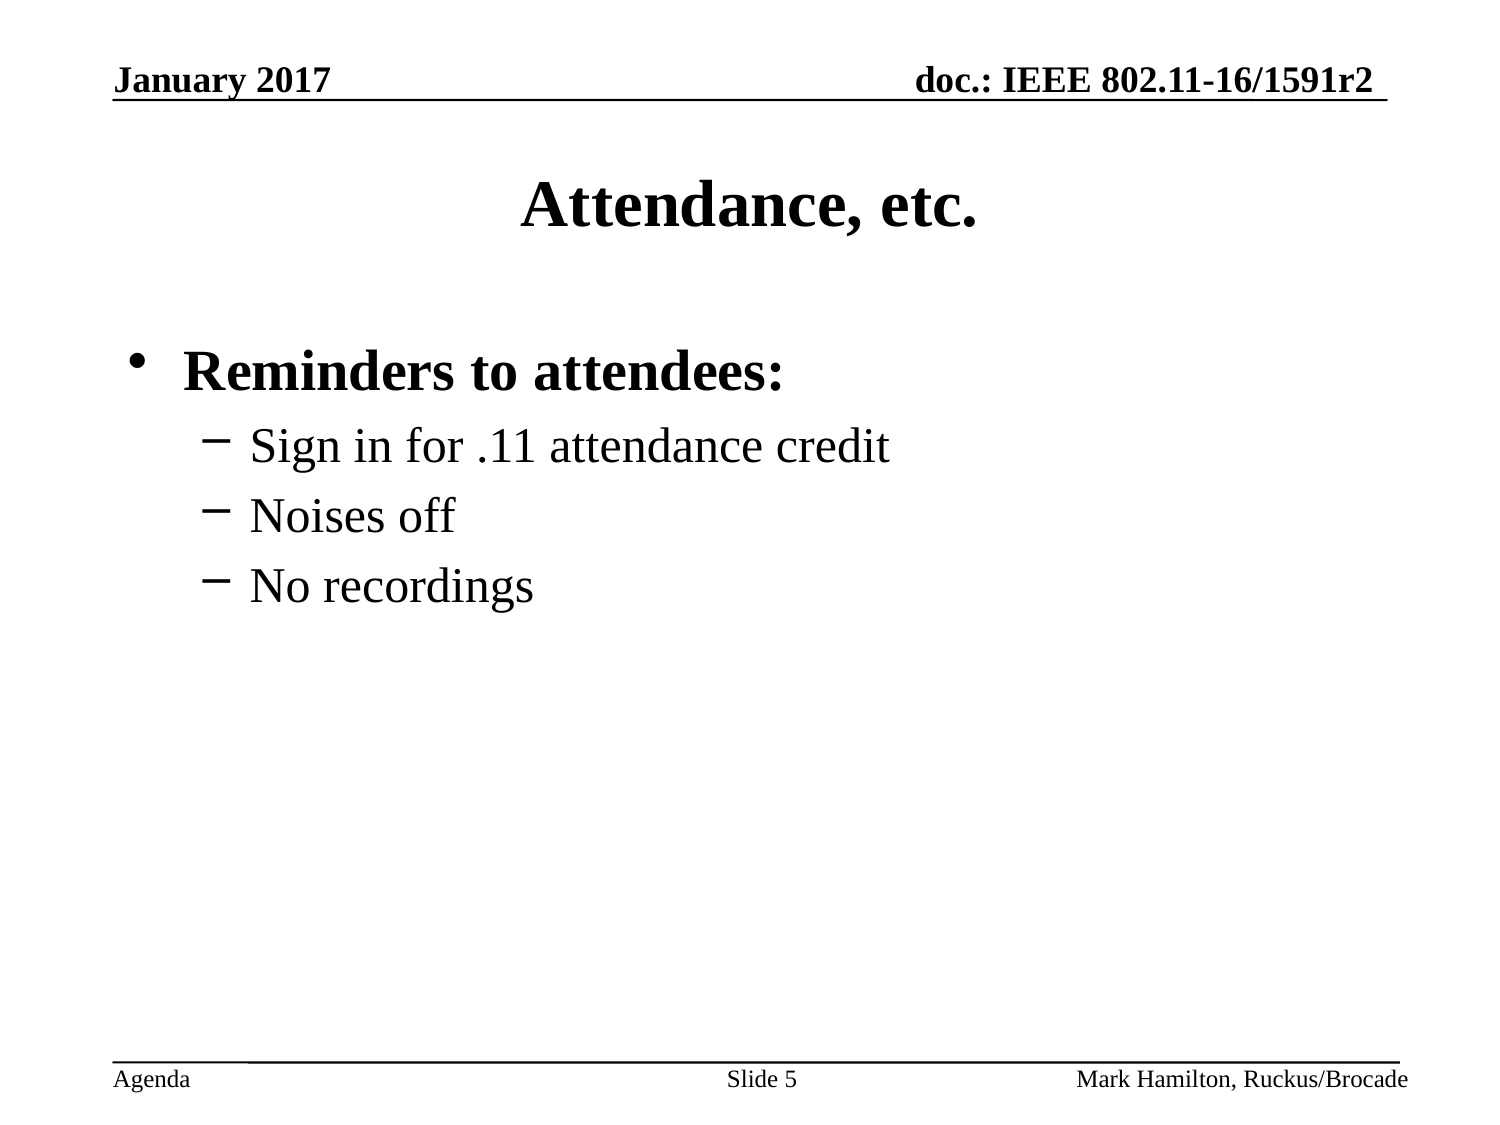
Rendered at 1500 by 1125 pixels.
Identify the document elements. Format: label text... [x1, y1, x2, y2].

list Reminders to attendees: Sign in for .11 attendance credit Noises off No recordings [112, 324, 1388, 1000]
title Attendance, etc. [112, 112, 1388, 288]
